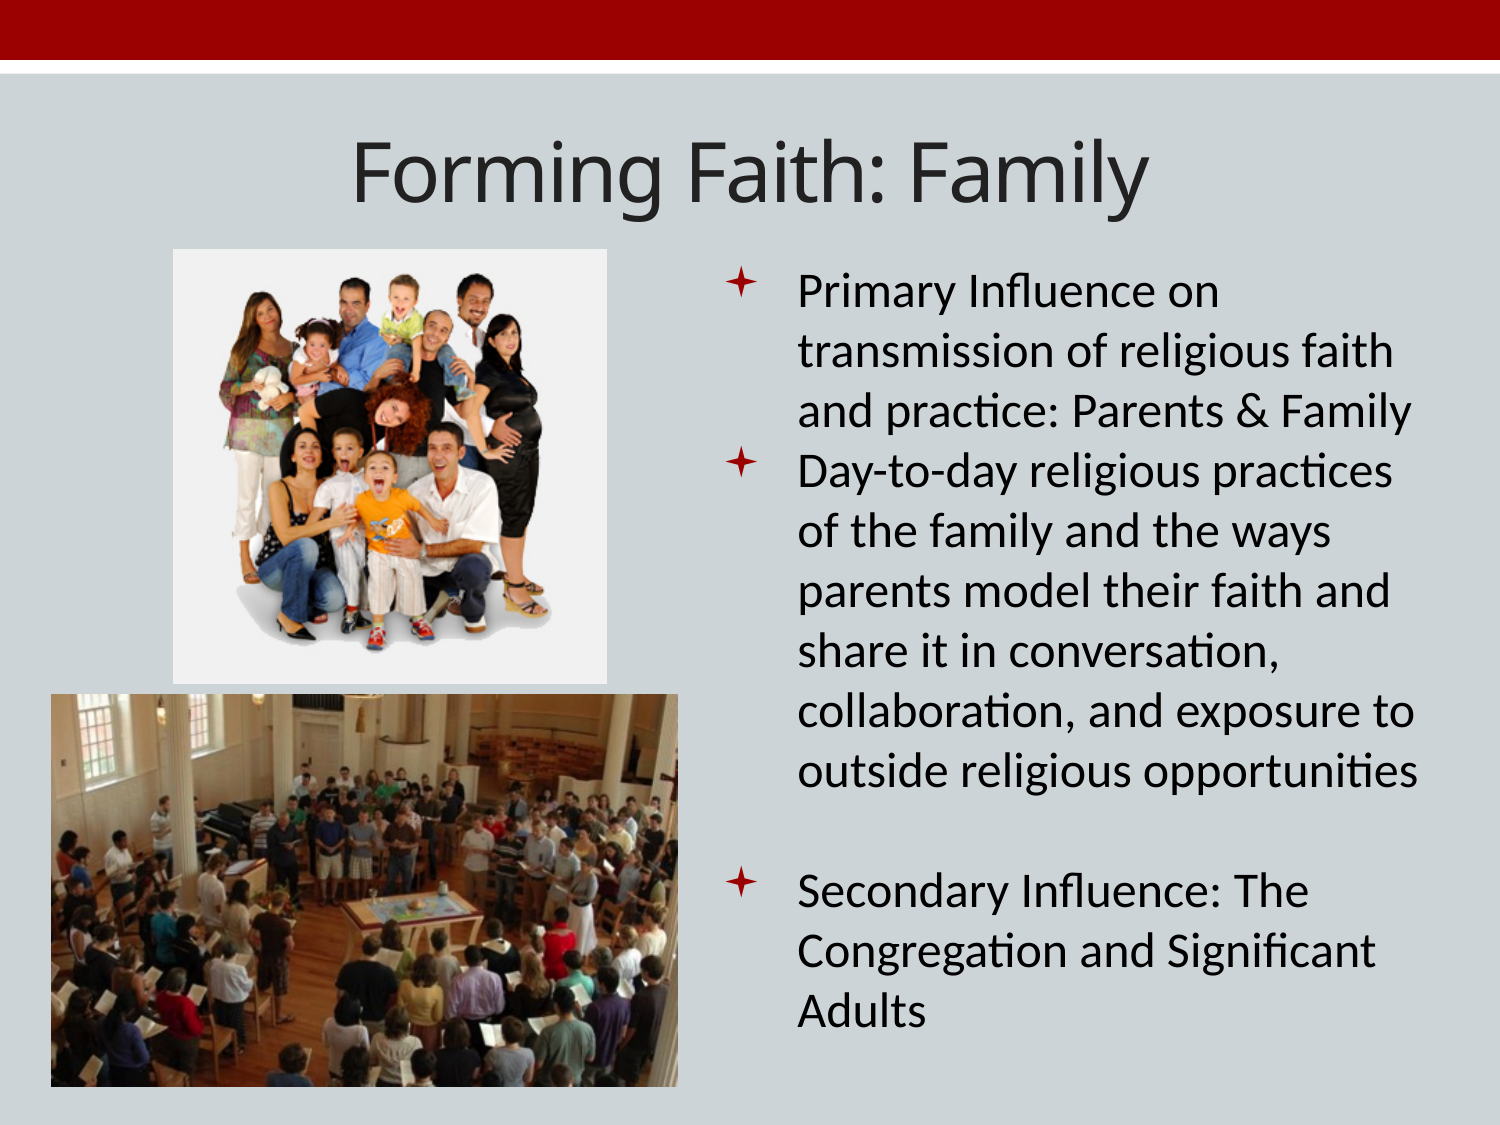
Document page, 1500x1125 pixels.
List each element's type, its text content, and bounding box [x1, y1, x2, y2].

title Forming Faith: Family [75, 87, 1425, 250]
picture [172, 249, 608, 685]
list Primary Influence on transmission of religious faith and practice: Parents & Family Day-to-day religious practices of the family and the ways parents model their faith and share it in conversation, collaboration, and exposure to outside religious opportunities Secondary Influence: The Congregation and Significant Adults [707, 249, 1448, 1087]
picture [50, 694, 679, 1087]
